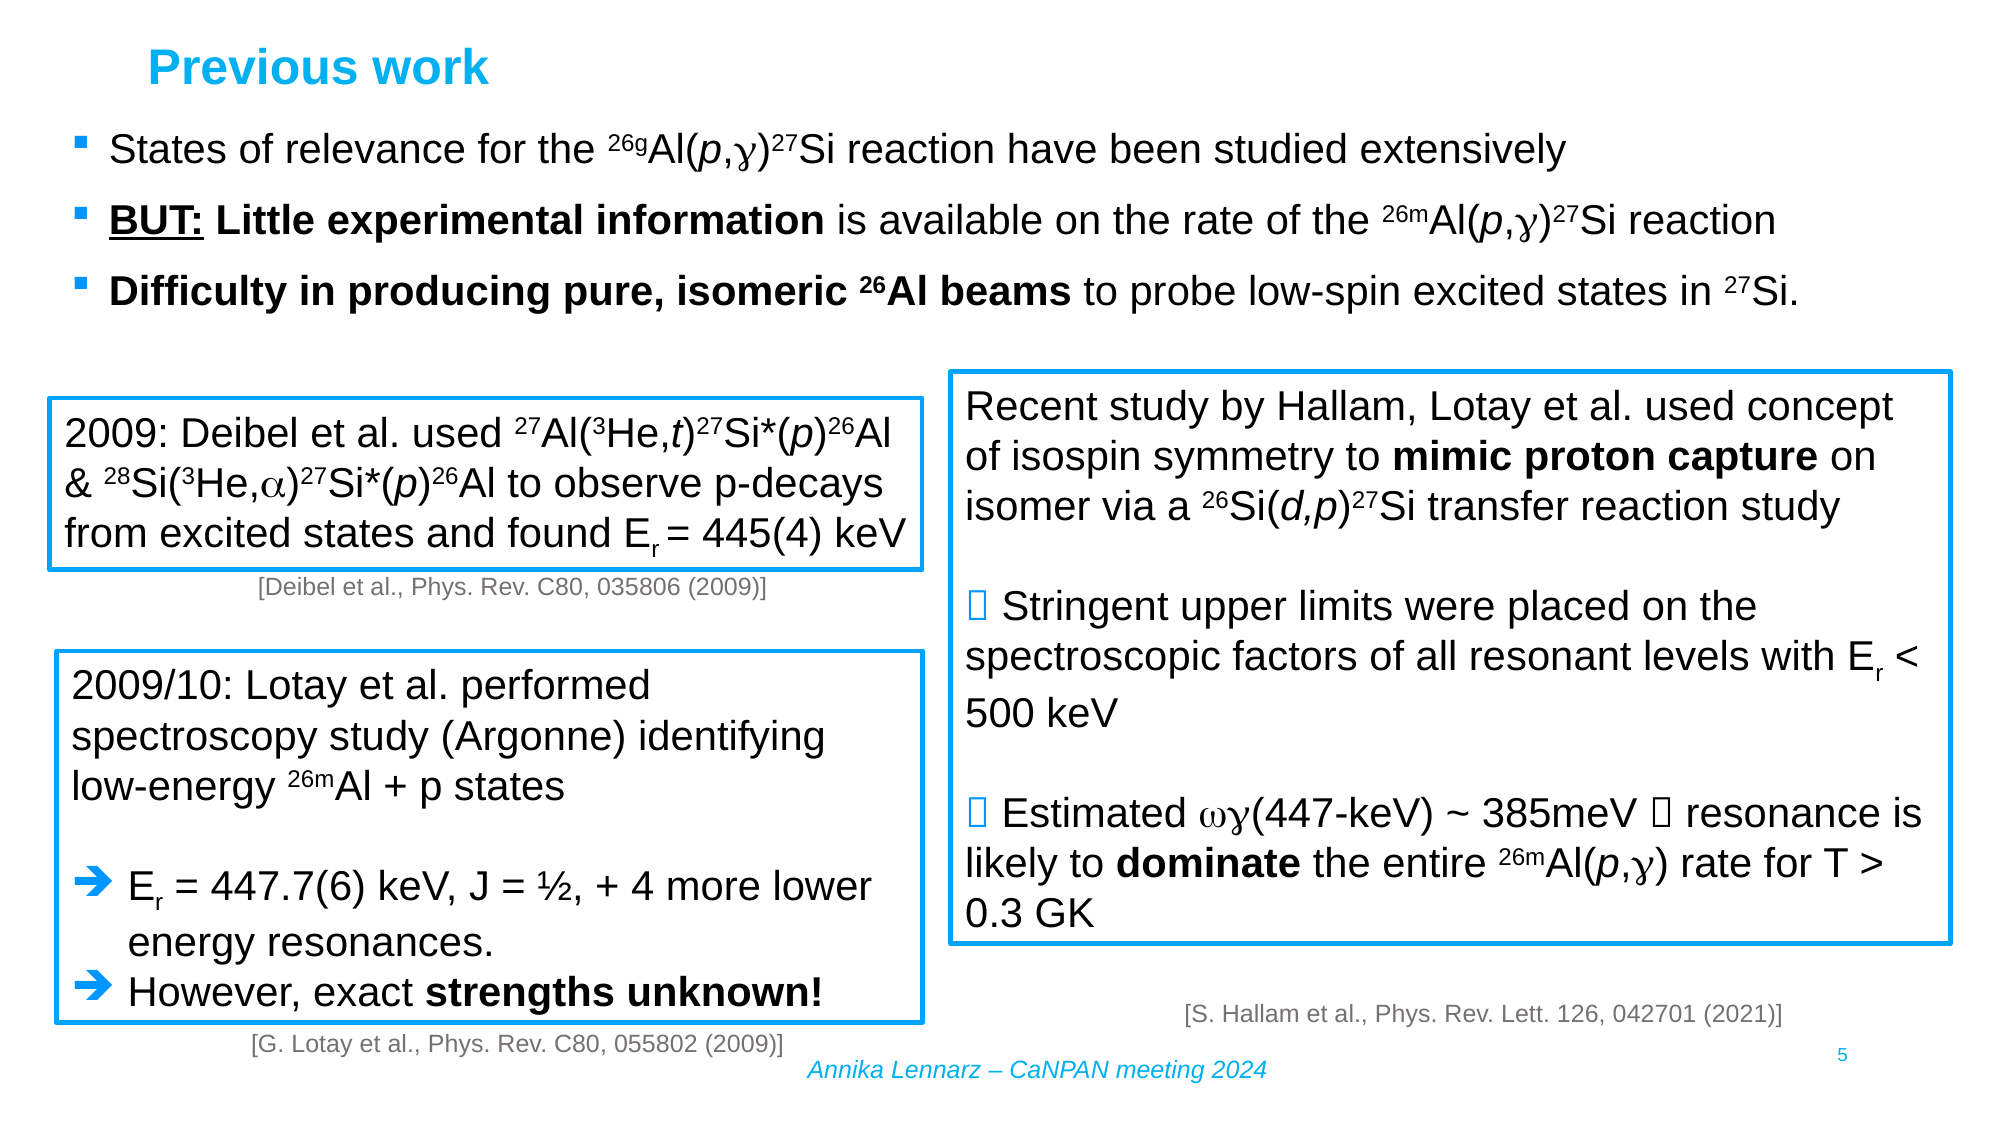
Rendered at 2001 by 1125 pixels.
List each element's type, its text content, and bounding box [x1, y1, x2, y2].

text_box 2009: Deibel et al. used 27Al(3He,t)27Si*(p)26Al & 28Si(3He,a)27Si*(p)26Al to observe p-decays from excited states and found Er = 445(4) keV [49, 397, 923, 570]
text_box [Deibel et al., Phys. Rev. C80, 035806 (2009)] [236, 562, 784, 608]
list Previous work [132, 33, 1848, 114]
text_box 2009/10: Lotay et al. performed spectroscopy study (Argonne) identifying low-energy 26mAl + p states Er = 447.7(6) keV, J = ½, + 4 more lower energy resonances. However, exact strengths unknown! [56, 650, 923, 1023]
slide_number 5 [1412, 1035, 1863, 1096]
text_box States of relevance for the 26gAl(p,g)27Si reaction have been studied extensively BUT: Little experimental information is available on the rate of the 26mAl(p,g)27Si reaction Difficulty in producing pure, isomeric 26Al beams to probe low-spin excited states in 27Si. [56, 114, 2000, 334]
text_box Annika Lennarz – CaNPAN meeting 2024 [710, 1049, 1366, 1105]
text_box [G. Lotay et al., Phys. Rev. C80, 055802 (2009)] [236, 1019, 801, 1065]
text_box [S. Hallam et al., Phys. Rev. Lett. 126, 042701 (2021)] [1169, 990, 1807, 1036]
text_box Recent study by Hallam, Lotay et al. used concept of isospin symmetry to mimic proton capture on isomer via a 26Si(d,p)27Si transfer reaction study  Stringent upper limits were placed on the spectroscopic factors of all resonant levels with Er < 500 keV  Estimated wg(447-keV) ~ 385meV  resonance is likely to dominate the entire 26mAl(p,g) rate for T > 0.3 GK [950, 371, 1951, 944]
